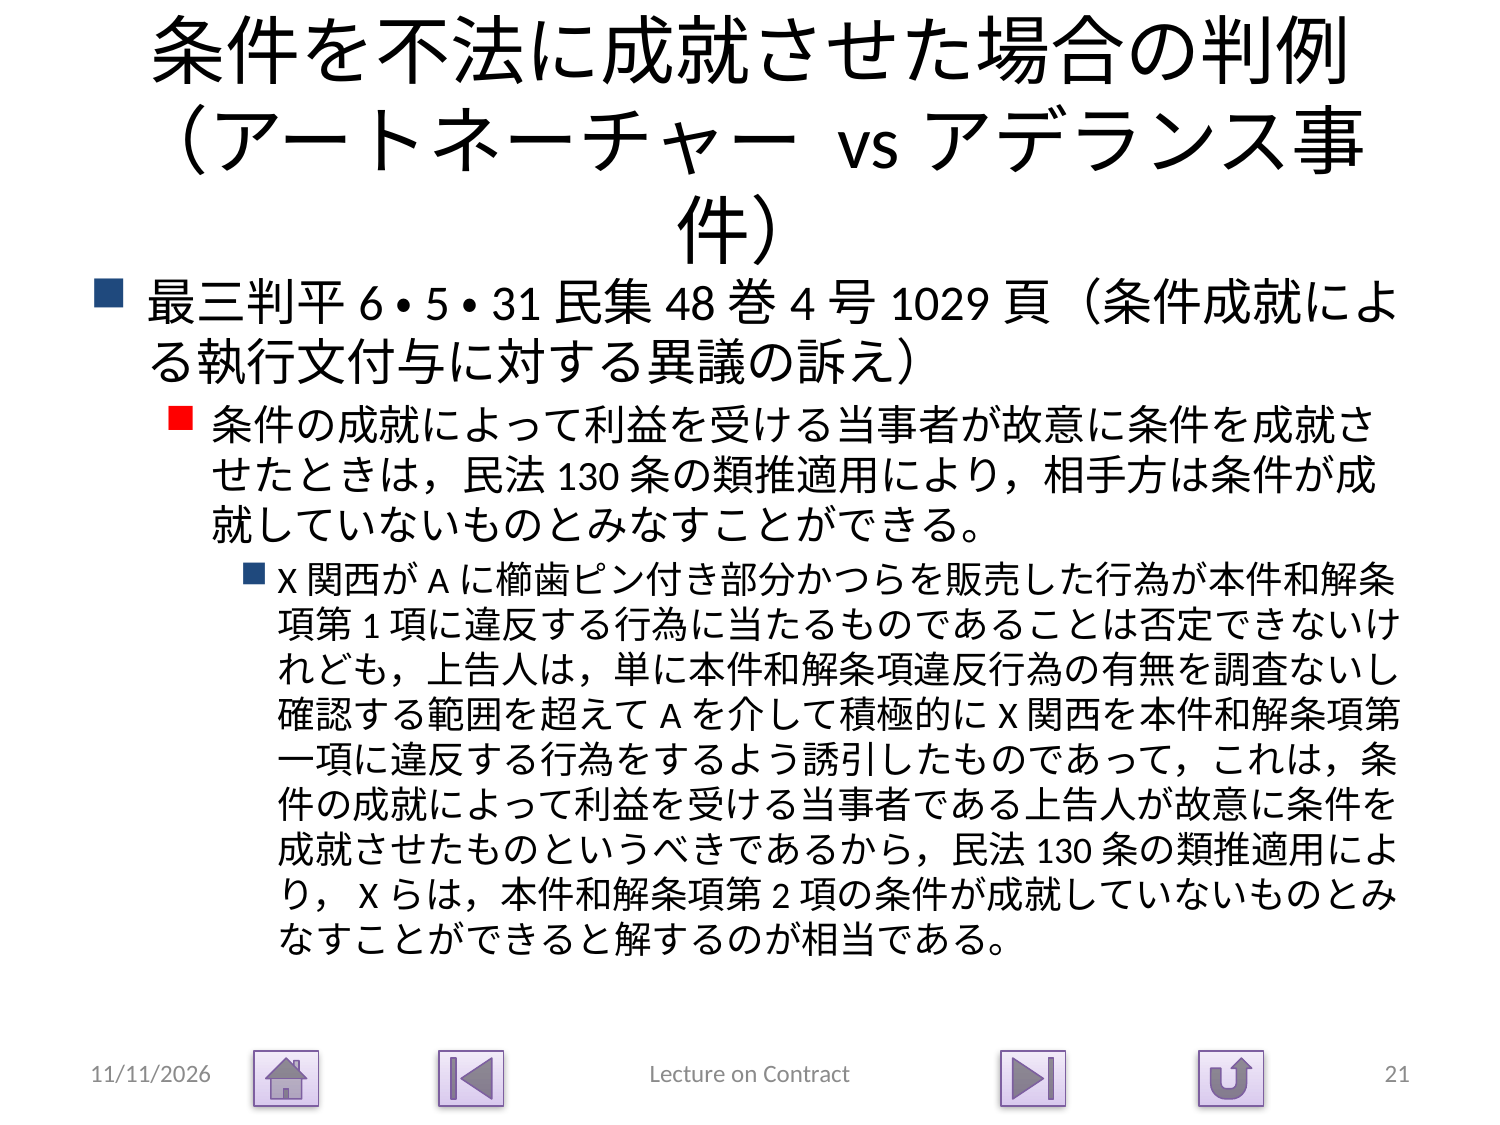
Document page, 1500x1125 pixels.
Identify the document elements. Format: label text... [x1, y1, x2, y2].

list 最三判平6・5・31民集48巻4号1029頁（条件成就による執行文付与に対する異議の訴え） 条件の成就によって利益を受ける当事者が故意に条件を成就させたときは，民法130条の類推適用により，相手方は条件が成就していないものとみなすことができる。 X関西がAに櫛歯ピン付き部分かつらを販売した行為が本件和解条項第1項に違反する行為に当たるものであることは否定できないけれども，上告人は，単に本件和解条項違反行為の有無を調査ないし確認する範囲を超えてAを介して積極的にX関西を本件和解条項第一項に違反する行為をするよう誘引したものであって，これは，条件の成就によって利益を受ける当事者である上告人が故意に条件を成就させたものというべきであるから，民法130条の類推適用により，Xらは，本件和解条項第2項の条件が成就していないものとみなすことができると解するのが相当である。 [75, 262, 1425, 1005]
slide_number 21 [1074, 1042, 1425, 1103]
title 条件を不法に成就させた場合の判例 （アートネーチャー vsアデランス事件） [75, 45, 1425, 233]
footer Lecture on Contract [512, 1042, 988, 1103]
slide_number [75, 1042, 425, 1103]
